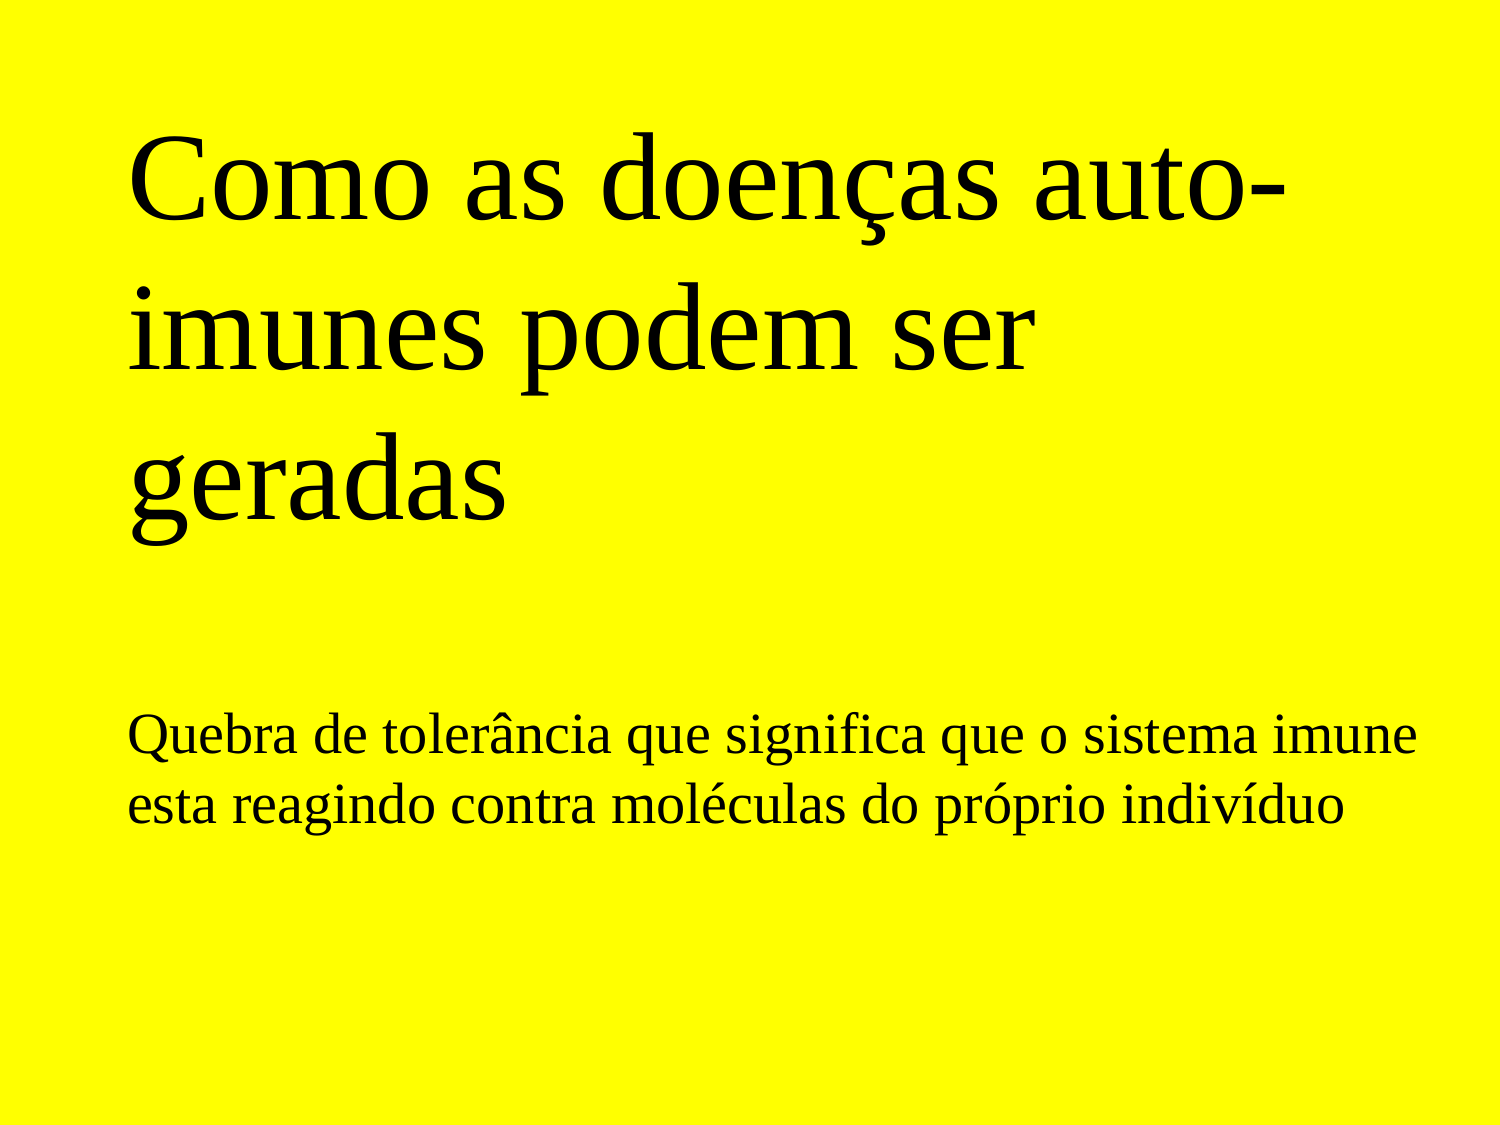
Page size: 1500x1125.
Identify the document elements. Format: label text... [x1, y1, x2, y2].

text_box Como as doenças auto-imunes podem ser geradas Quebra de tolerância que significa que o sistema imune esta reagindo contra moléculas do próprio indivíduo [112, 87, 1438, 843]
